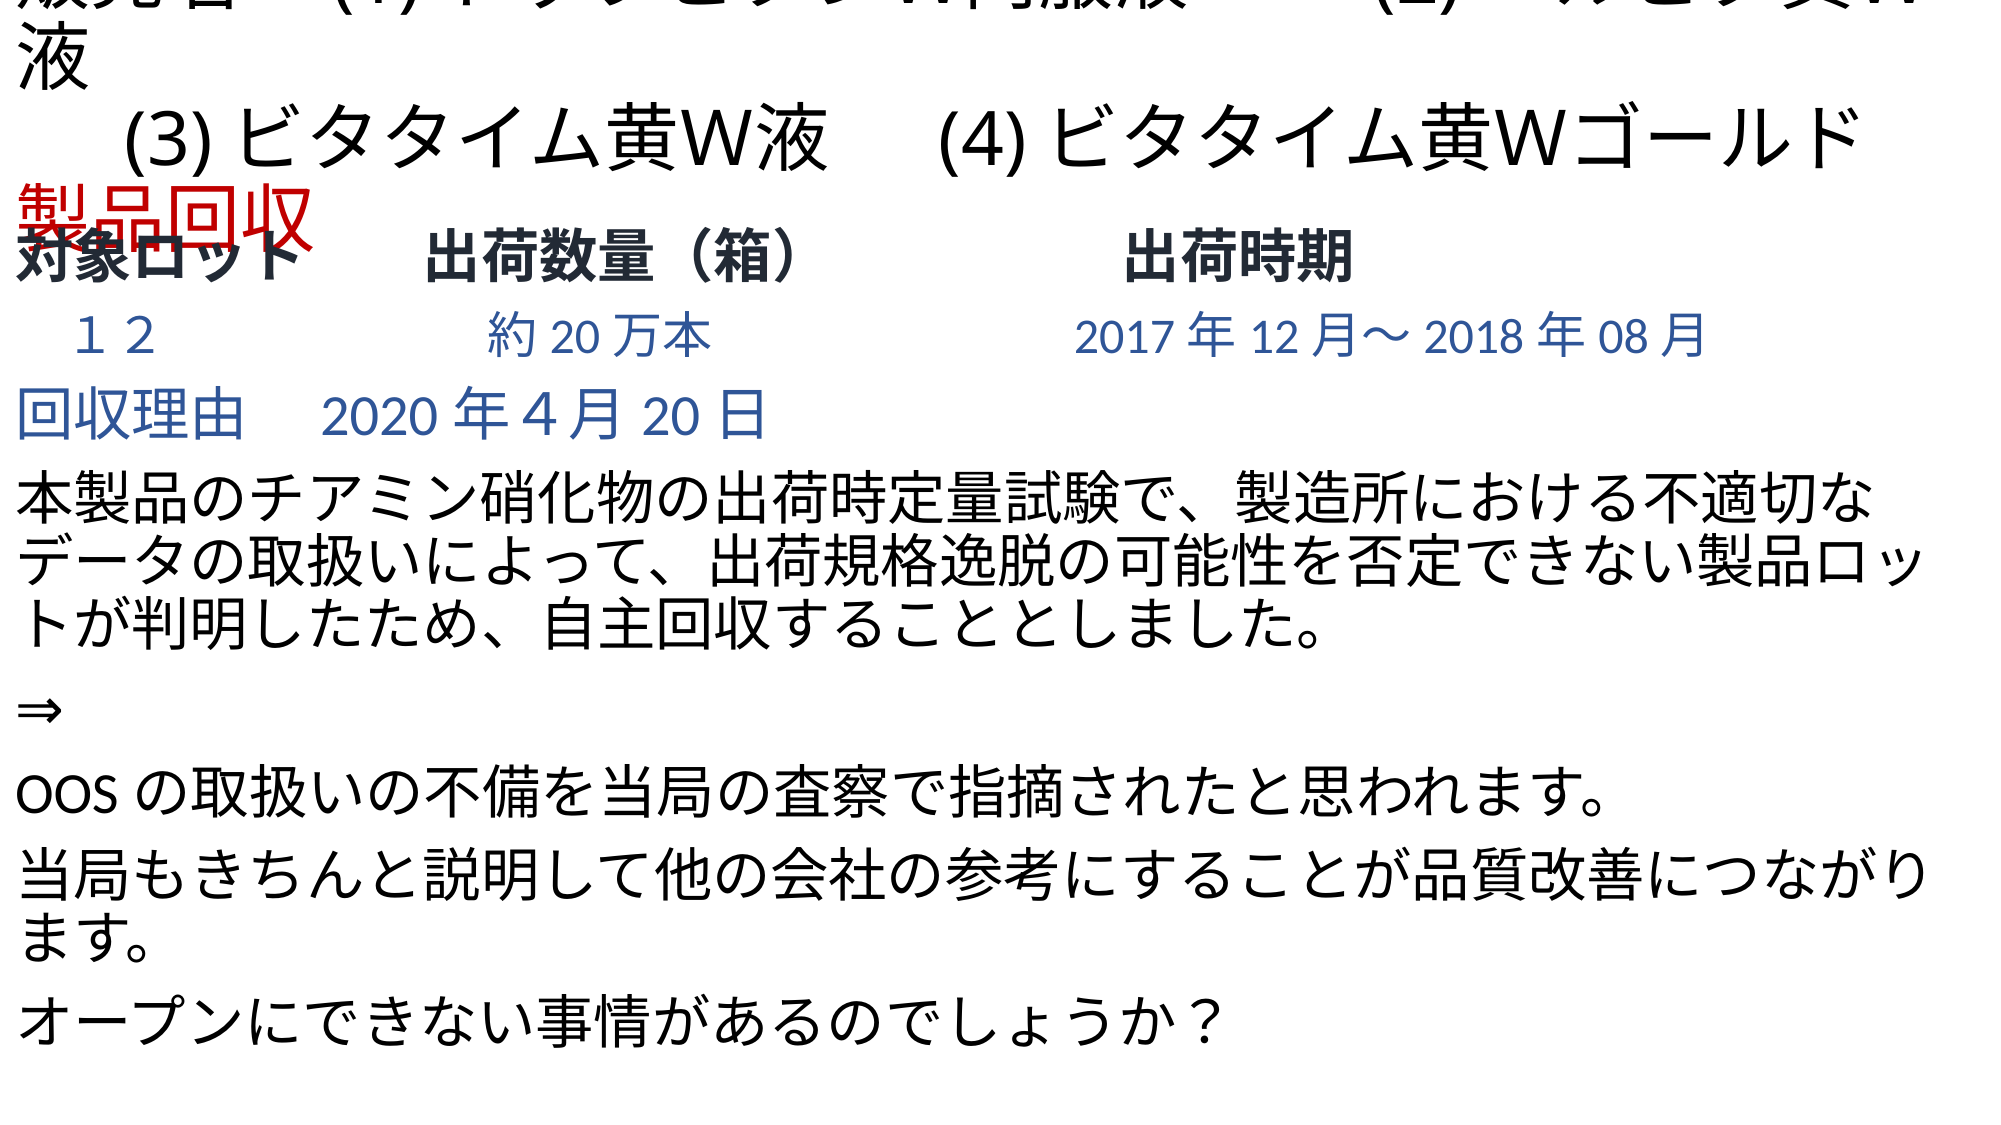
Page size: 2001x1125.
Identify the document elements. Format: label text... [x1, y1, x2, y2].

list 対象ロット 出荷数量（箱） 出荷時期 １２ 約20万本 2017年12月～2018年08月 回収理由 2020年４月20日 本製品のチアミン硝化物の出荷時定量試験で、製造所における不適切なデータの取扱いによって、出荷規格逸脱の可能性を否定できない製品ロットが判明したため、自主回収することとしました。 ⇒ OOSの取扱いの不備を当局の査察で指摘されたと思われます。 当局もきちんと説明して他の会社の参考にすることが品質改善につながります。 オープンにできない事情があるのでしょうか？ [0, 219, 2000, 1125]
title 販売名 (1)トップビタンＷ内服液 (2)ヘルビタ黄Ｗ液 (3)ビタタイム黄Ｗ液 (4)ビタタイム黄Ｗゴールド 製品回収 [0, 20, 2000, 182]
